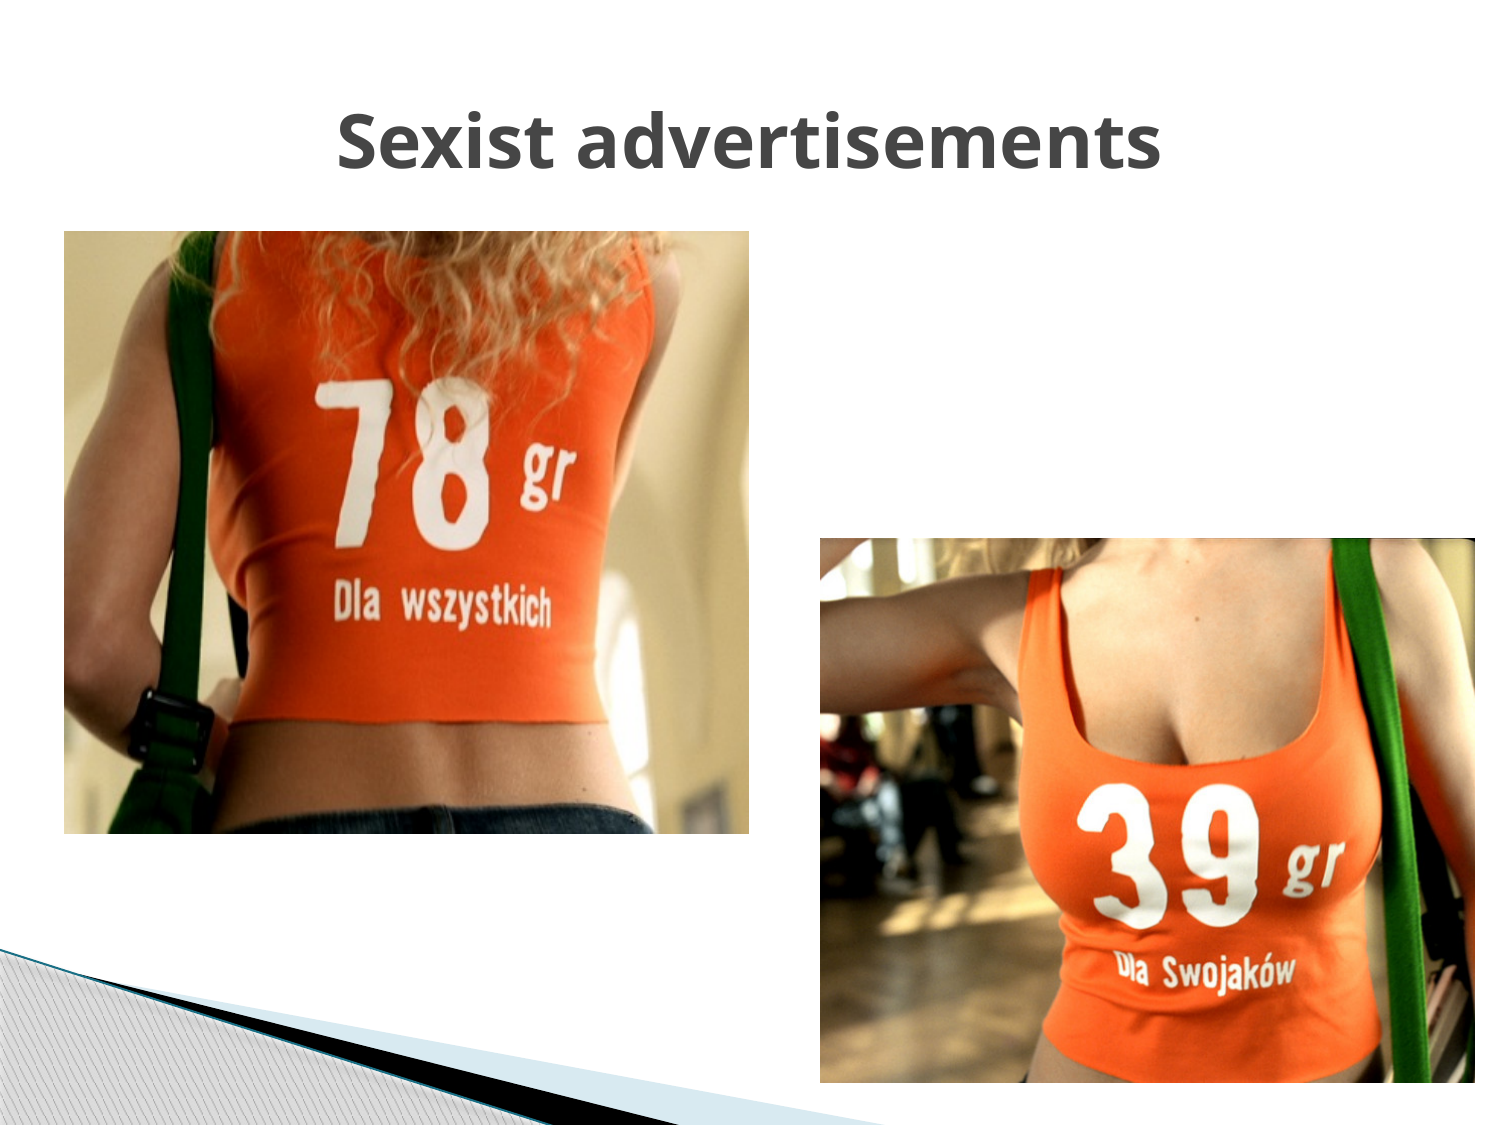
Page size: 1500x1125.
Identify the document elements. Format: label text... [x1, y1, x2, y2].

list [820, 538, 1475, 1084]
title Sexist advertisements [75, 45, 1425, 233]
picture [64, 231, 749, 834]
